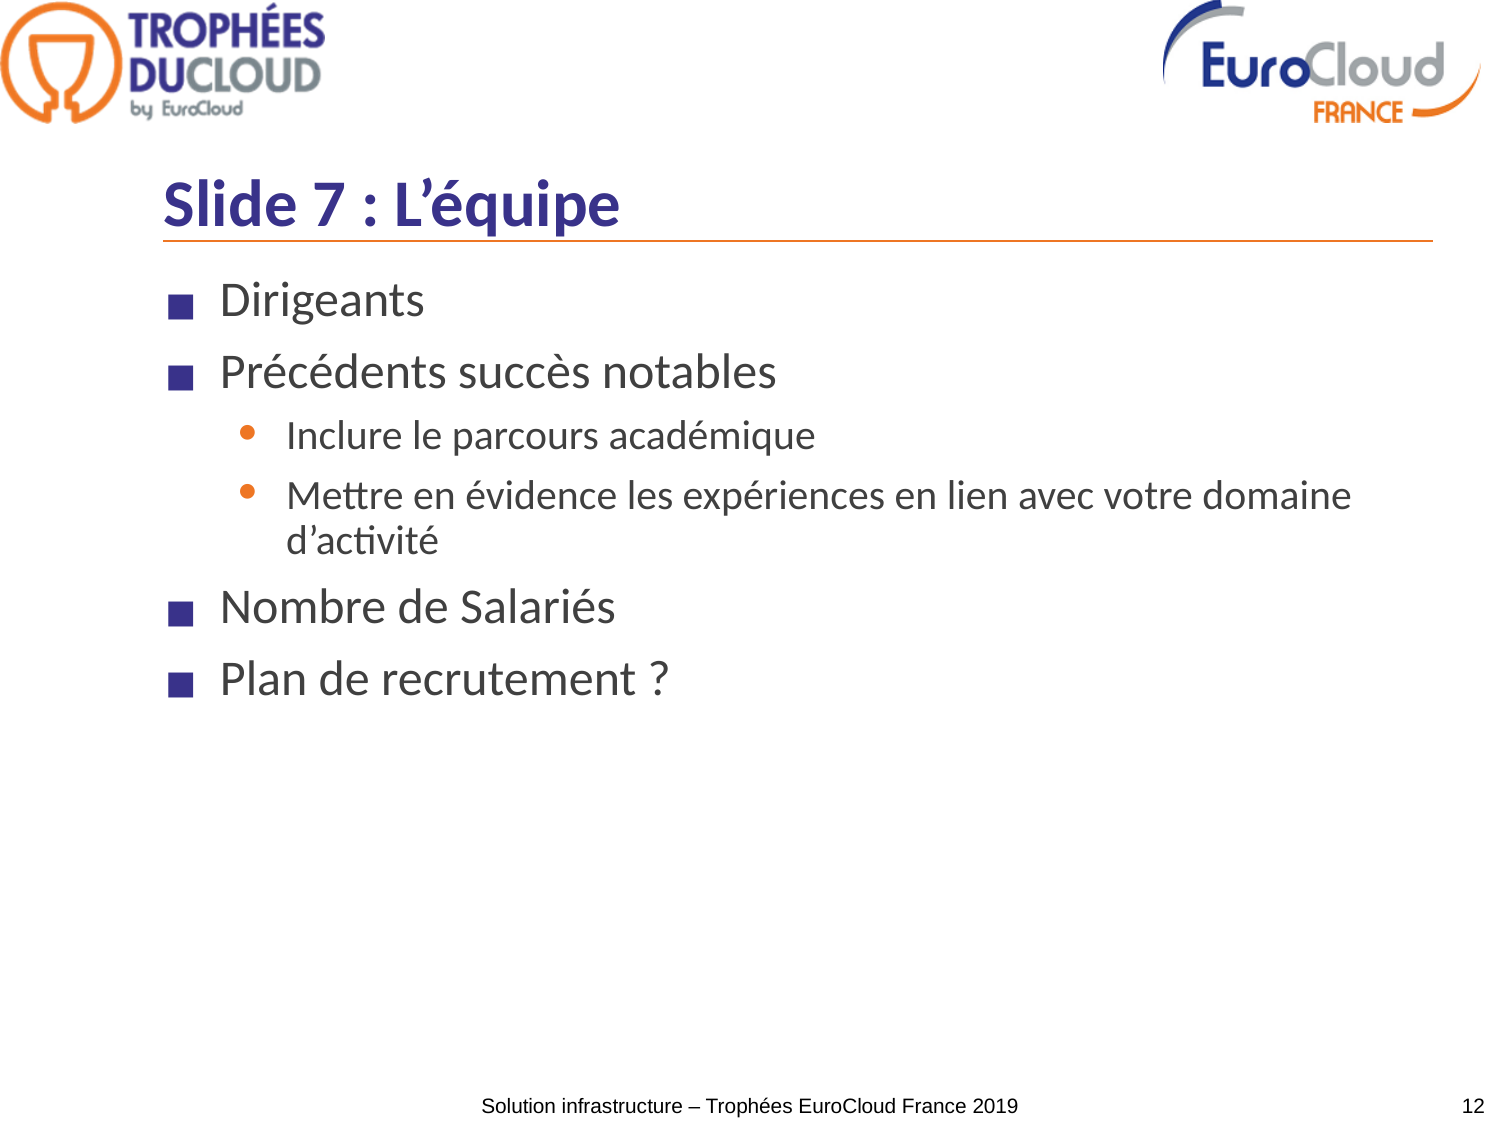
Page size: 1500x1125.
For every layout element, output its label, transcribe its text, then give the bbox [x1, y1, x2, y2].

list Dirigeants Précédents succès notables Inclure le parcours académique Mettre en évidence les expériences en lien avec votre domaine d’activité Nombre de Salariés Plan de recrutement ? [164, 273, 1500, 864]
title Slide 7 : L’équipe [164, 170, 1402, 242]
picture [0, 1, 325, 124]
picture [1163, 0, 1481, 123]
